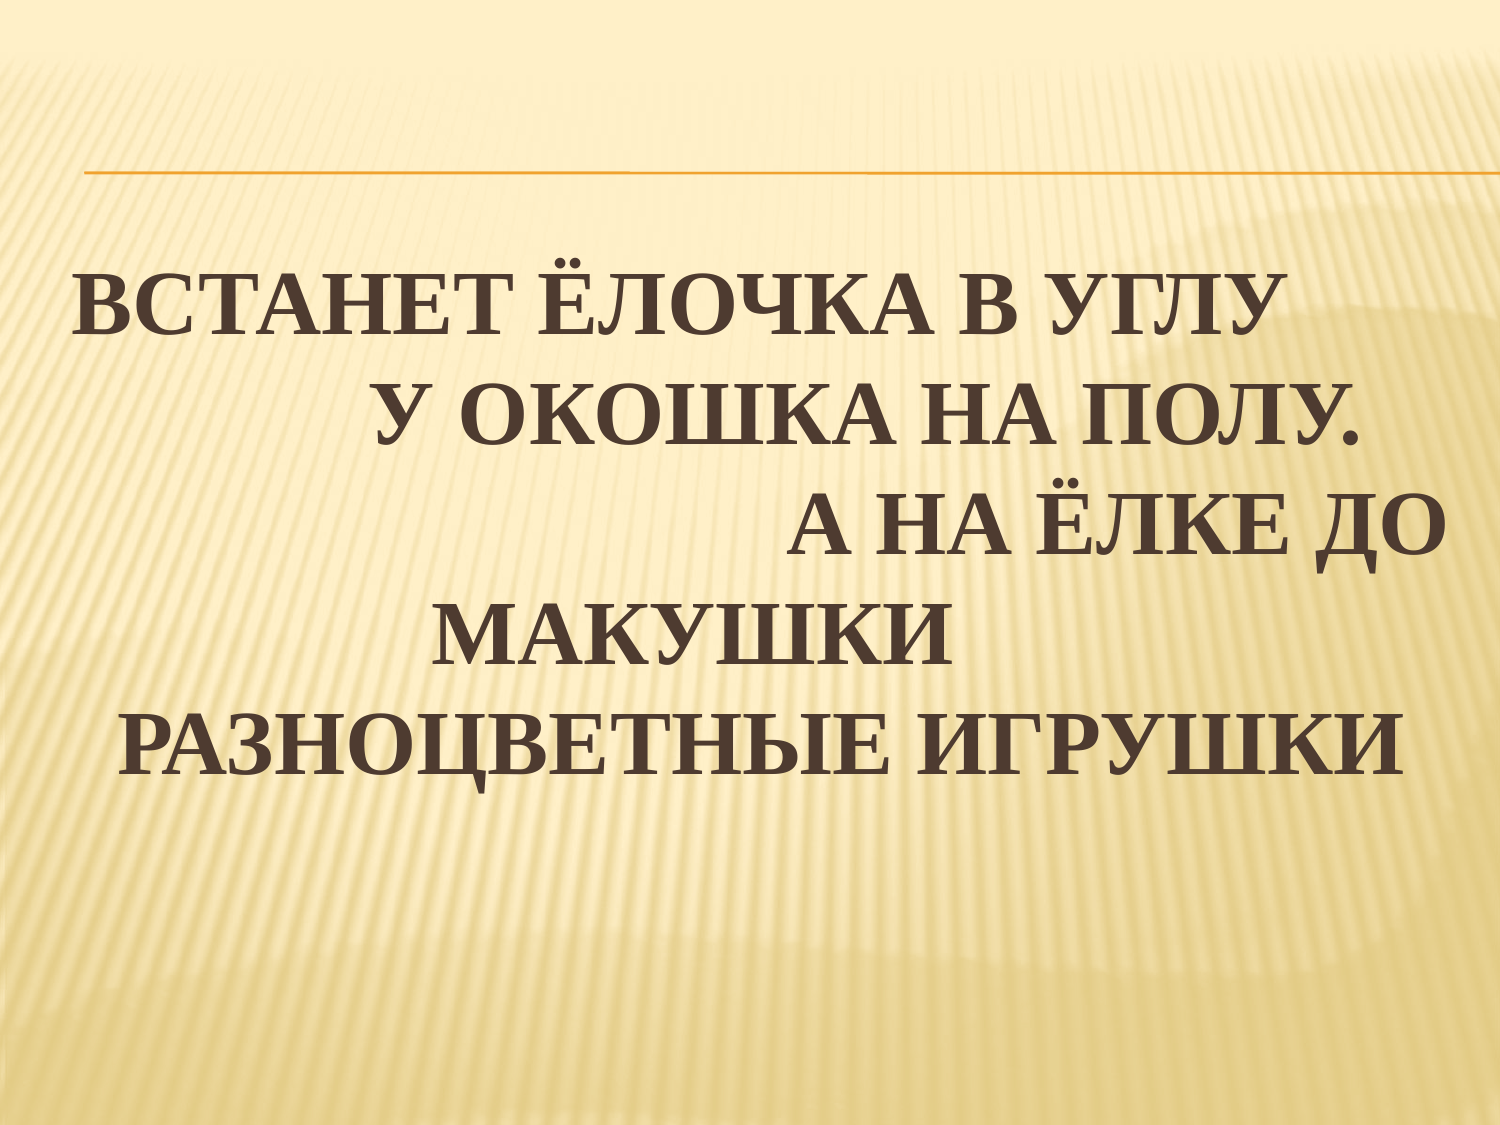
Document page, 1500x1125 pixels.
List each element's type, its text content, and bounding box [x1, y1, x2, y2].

title Встанет ёлочка в углу У окошка на полу. А на ёлке до макушки Разноцветные Игрушки [49, 75, 1475, 961]
